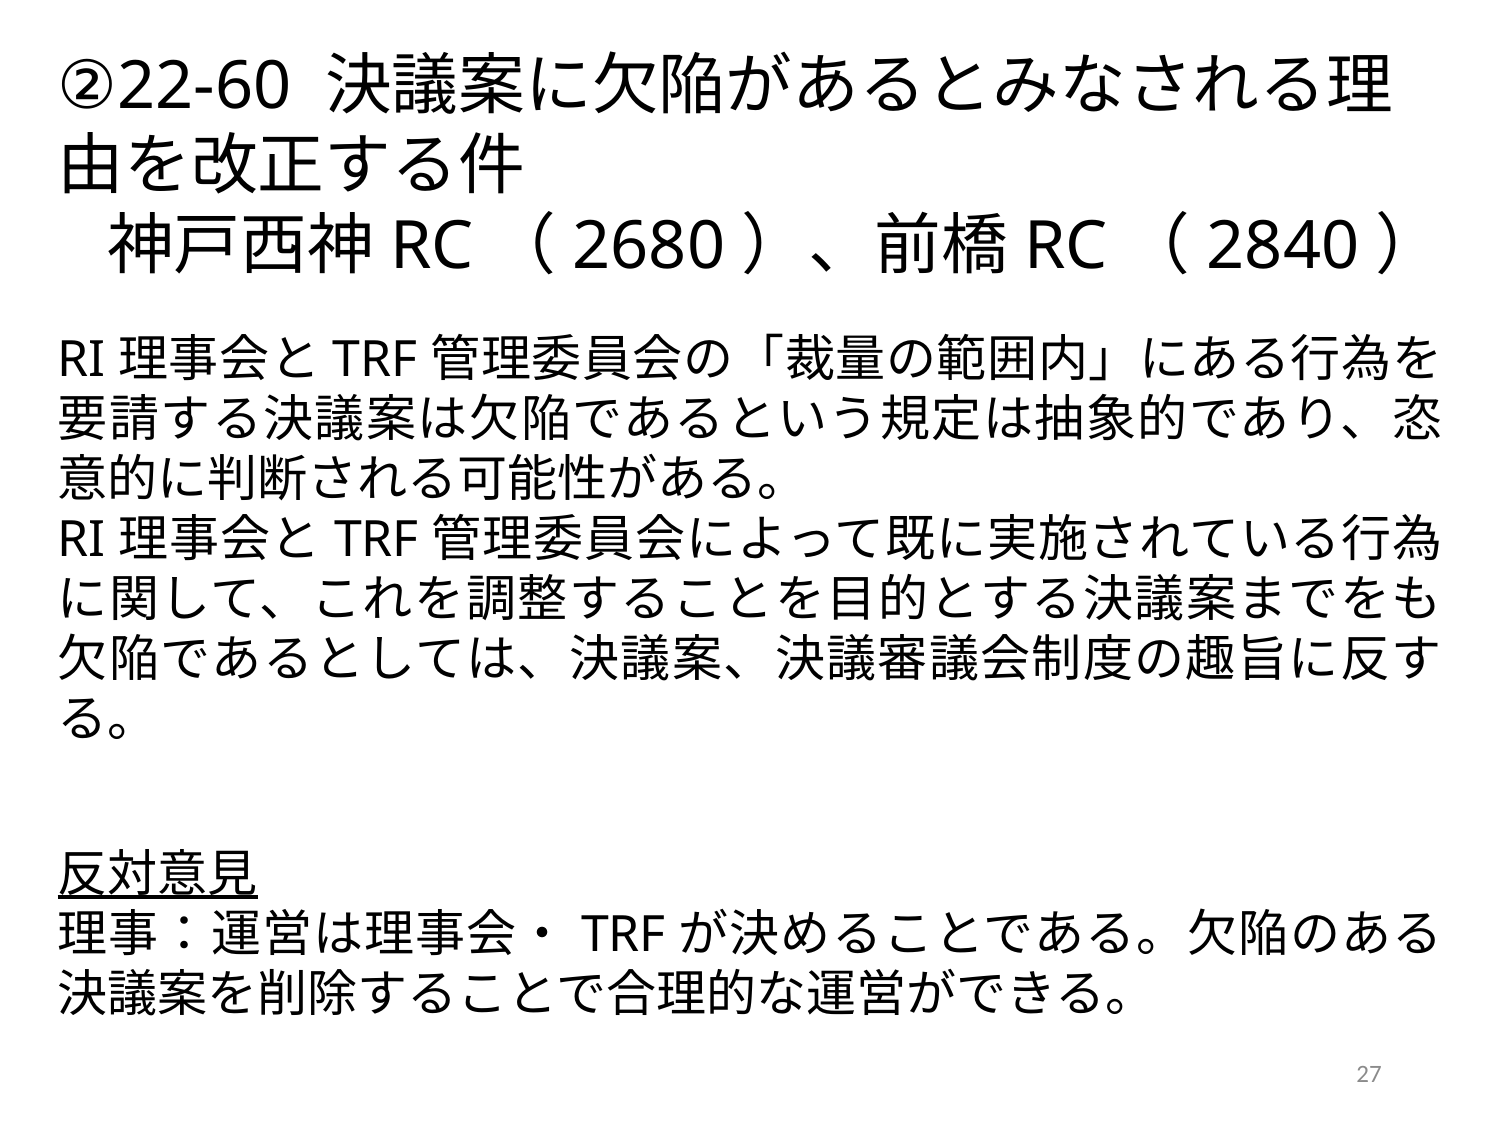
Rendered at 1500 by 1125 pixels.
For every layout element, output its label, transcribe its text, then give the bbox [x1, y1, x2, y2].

text_box ②22-60 決議案に欠陥があるとみなされる理由を改正する件 神戸西神RC（2680）、前橋RC（2840） RI理事会とTRF管理委員会の「裁量の範囲内」にある行為を要請する決議案は欠陥であるという規定は抽象的であり、恣意的に判断される可能性がある。 RI理事会とTRF管理委員会によって既に実施されている行為に関して、これを調整することを目的とする決議案までをも欠陥であるとしては、決議案、決議審議会制度の趣旨に反する。 反対意見 理事：運営は理事会・TRFが決めることである。欠陥のある決議案を削除することで合理的な運営ができる。 [42, 34, 1458, 1029]
slide_number 27 [1059, 1042, 1397, 1103]
